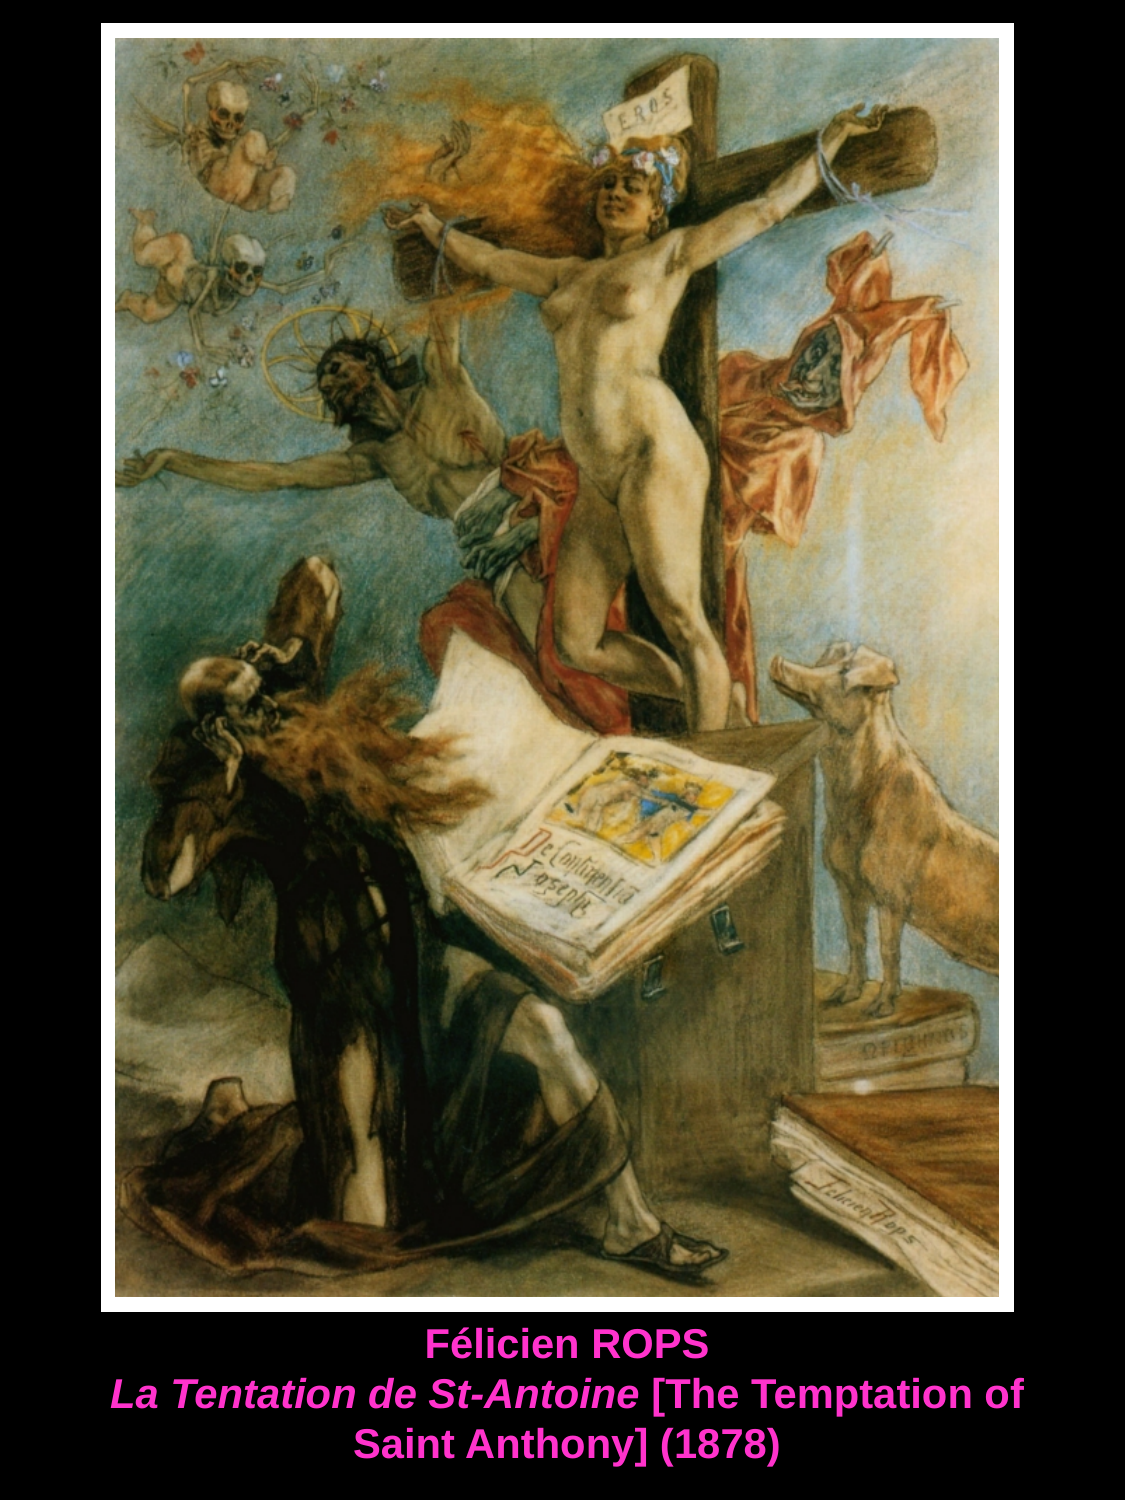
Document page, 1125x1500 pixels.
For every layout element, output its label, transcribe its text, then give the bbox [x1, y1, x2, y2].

title Félicien ROPS La Tentation de St-Antoine [The Temptation of Saint Anthony] (1878) [46, 1333, 1088, 1474]
picture [114, 37, 1000, 1298]
